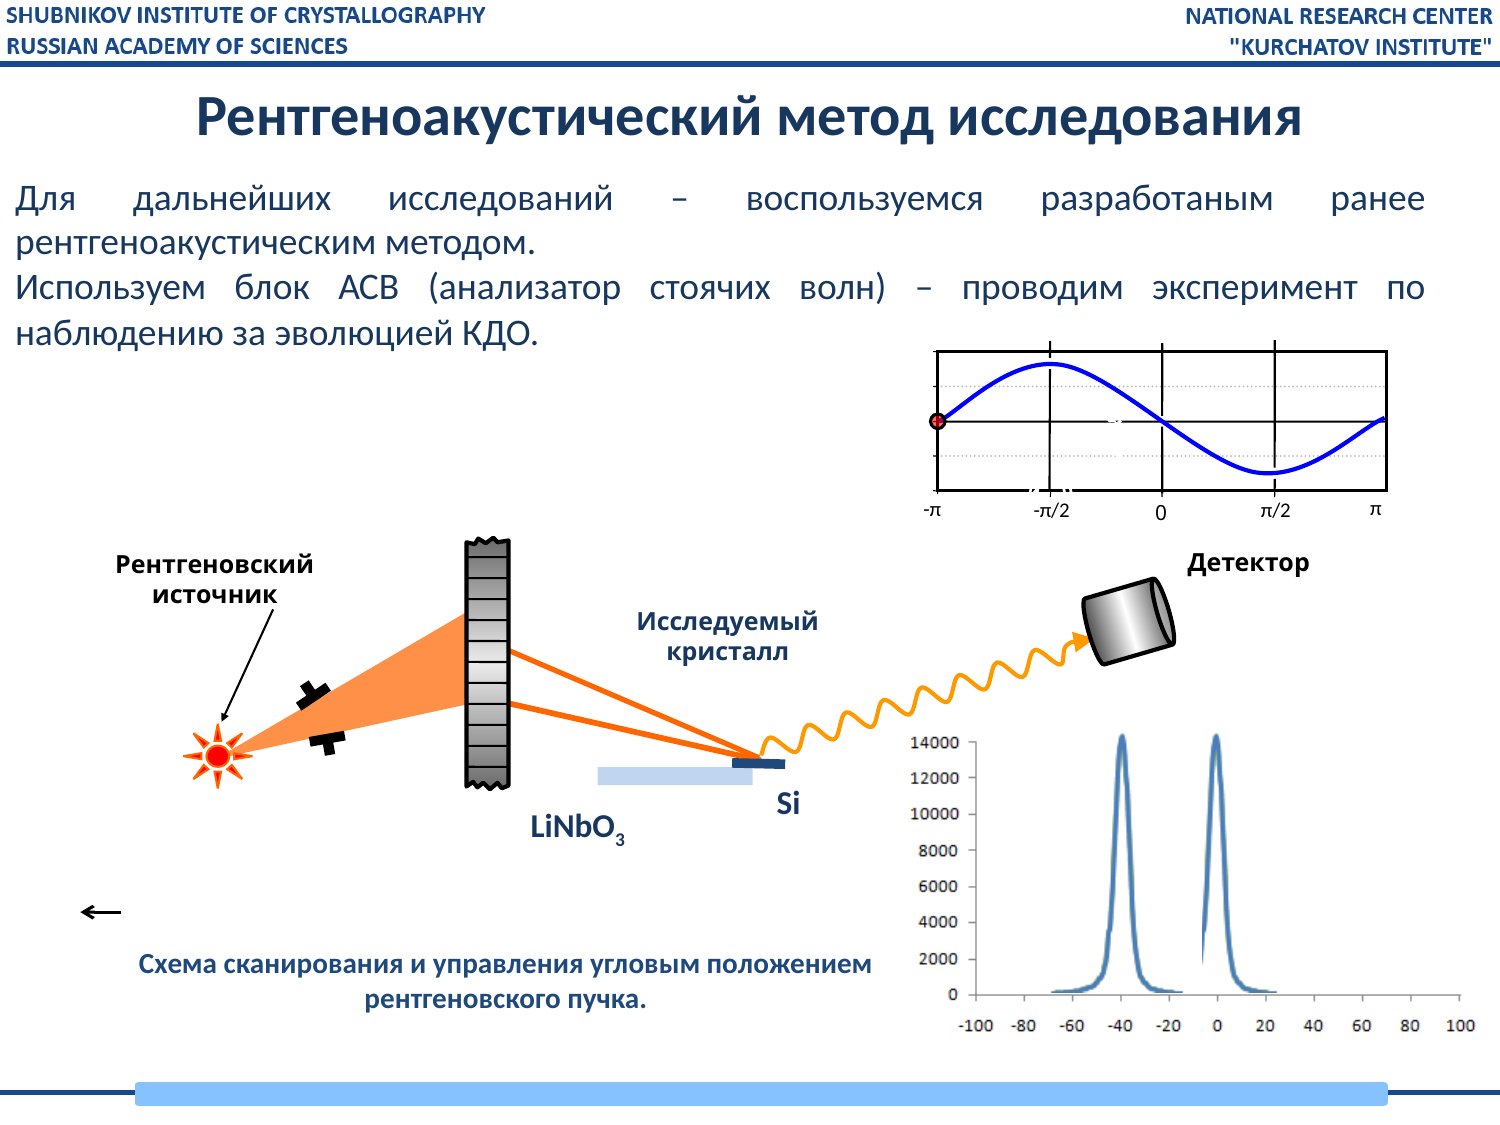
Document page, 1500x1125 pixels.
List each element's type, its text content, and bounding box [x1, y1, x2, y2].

text_box Исследуемый кристалл [597, 597, 858, 674]
text_box [193, 764, 209, 779]
text_box [760, 537, 1115, 937]
text_box -π [923, 495, 1006, 531]
text_box [221, 609, 274, 722]
text_box Схема сканирования и управления угловым положением рентгеновского пучка. [105, 937, 898, 997]
picture [0, 0, 1500, 70]
text_box π [1370, 494, 1400, 535]
text_box LiNbO3 [515, 796, 657, 856]
text_box 0 [1155, 499, 1206, 535]
text_box [234, 753, 253, 760]
text_box [310, 731, 345, 755]
text_box [937, 360, 1387, 491]
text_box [597, 758, 786, 786]
text_box π/2 [1260, 496, 1345, 528]
text_box [214, 723, 222, 741]
text_box Детектор [1124, 539, 1373, 587]
text_box [229, 615, 461, 757]
text_box Si [761, 773, 832, 832]
text_box [227, 764, 243, 779]
text_box [214, 771, 222, 789]
text_box [183, 753, 202, 760]
text_box [227, 733, 243, 748]
text_box Рентгеновский источник [90, 540, 339, 648]
text_box [297, 681, 330, 710]
picture [1039, 491, 1050, 496]
text_box Рентгеноакустический метод исследования [0, 70, 1500, 164]
text_box [761, 631, 1091, 756]
text_box [193, 733, 209, 748]
text_box [206, 745, 230, 767]
text_box Для дальнейших исследований – воспользуемся разработаным ранее рентгеноакустическим методом. Используем блок АСВ (анализатор стоячих волн) – проводим эксперимент по наблюдению за эволюцией КДО. [0, 164, 1442, 360]
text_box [466, 537, 509, 790]
picture [1051, 491, 1069, 496]
text_box [1083, 578, 1175, 665]
text_box [930, 414, 946, 429]
text_box -π/2 [1033, 496, 1130, 536]
picture [0, 164, 1500, 1125]
